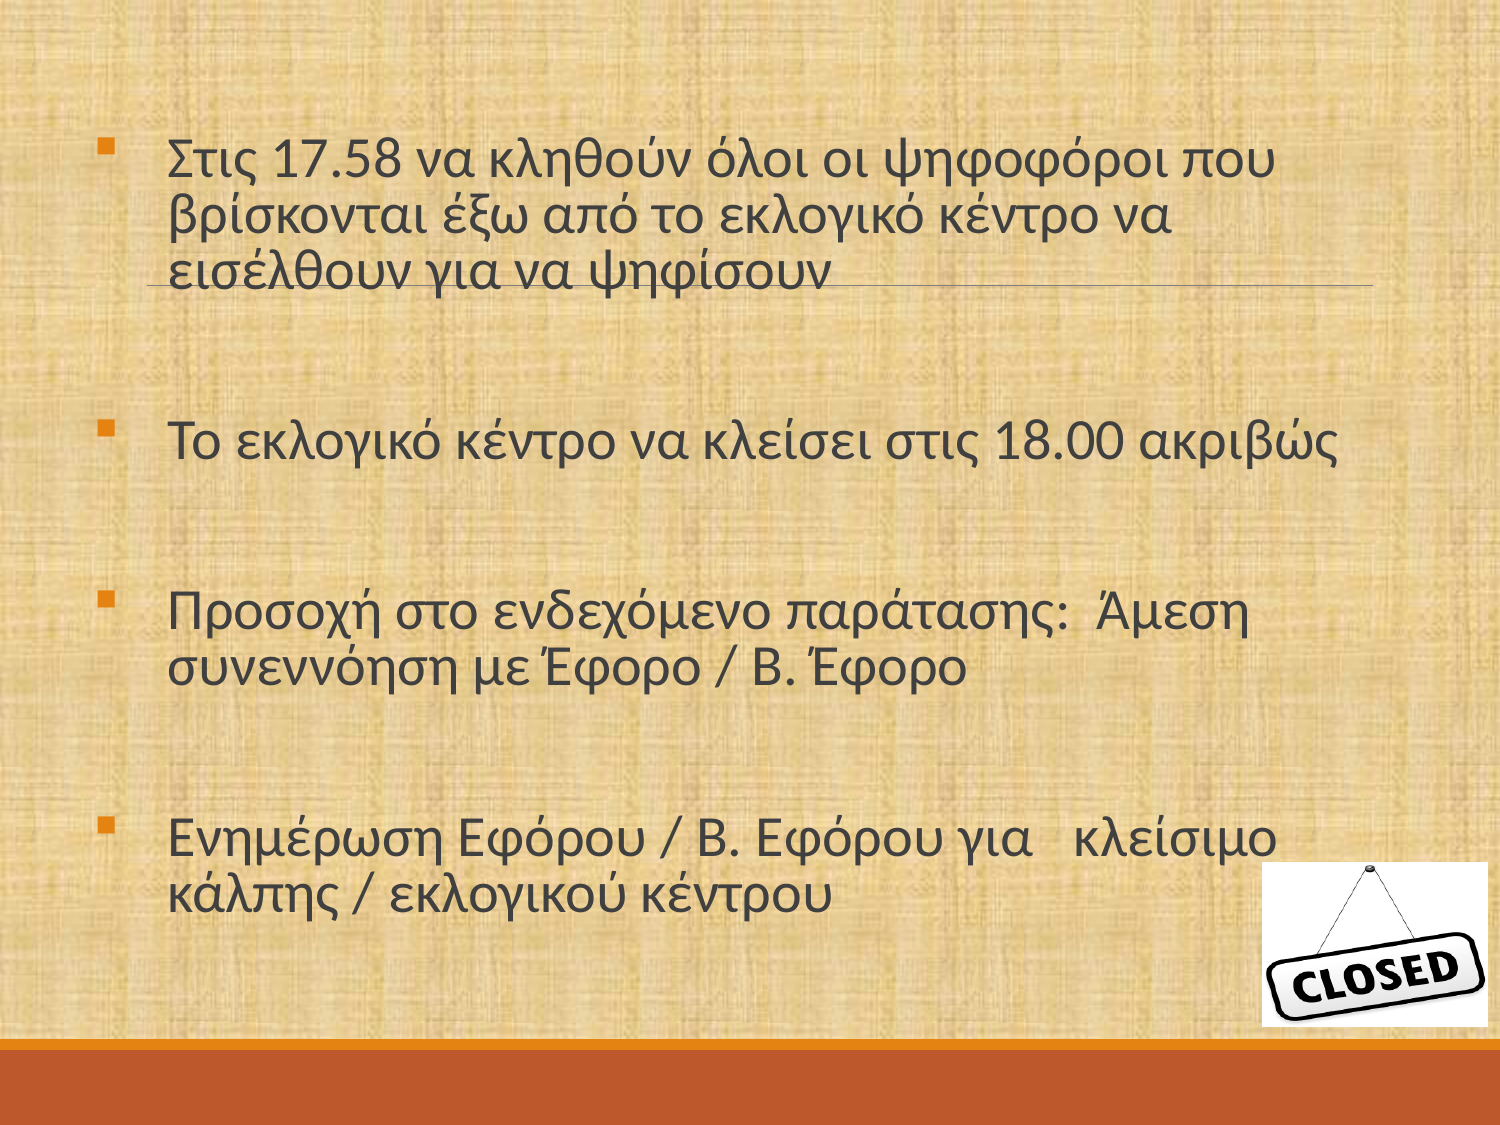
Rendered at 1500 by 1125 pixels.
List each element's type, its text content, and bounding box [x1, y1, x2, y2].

picture [0, 0, 1500, 1039]
list Στις 17.58 να κληθούν όλοι οι ψηφοφόροι που βρίσκονται έξω από το εκλογικό κέντρο να εισέλθουν για να ψηφίσουν Το εκλογικό κέντρο να κλείσει στις 18.00 ακριβώς Προσοχή στο ενδεχόμενο παράτασης: Άμεση συνεννόηση με Έφορο / Β. Έφορο Ενημέρωση Εφόρου / Β. Εφόρου για κλείσιμο κάλπης / εκλογικού κέντρου [75, 125, 1425, 986]
